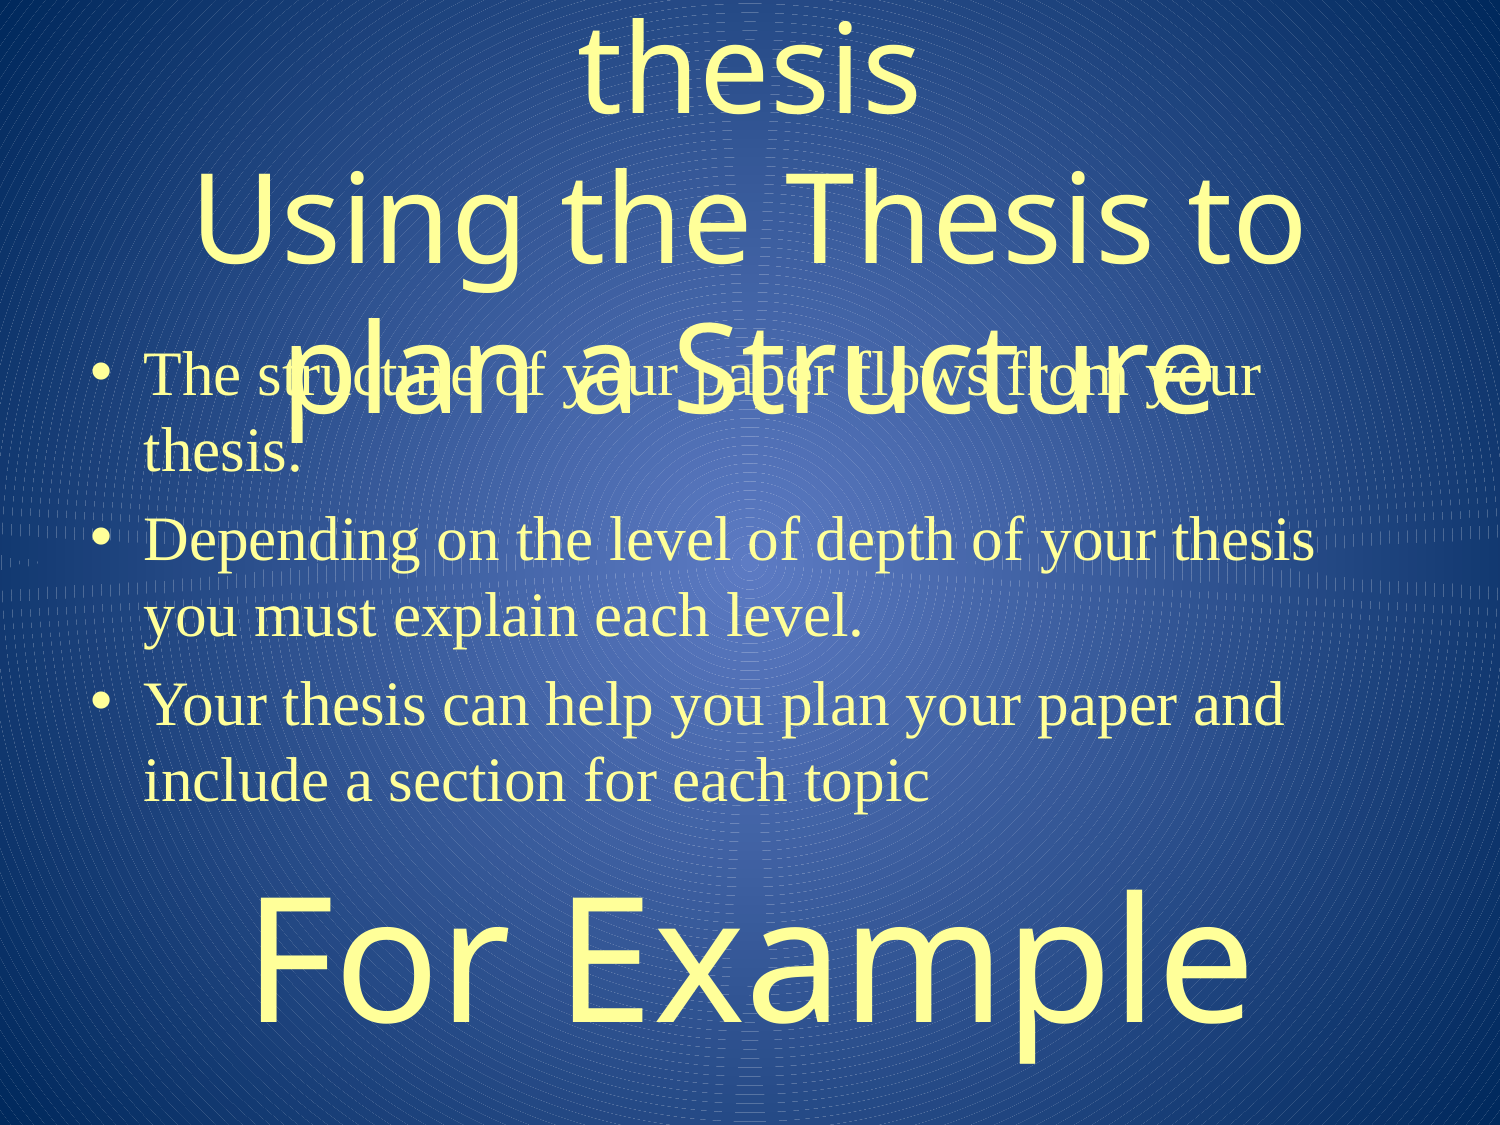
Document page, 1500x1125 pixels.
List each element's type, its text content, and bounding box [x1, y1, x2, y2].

title Components of a thesis Using the Thesis to plan a Structure [75, 45, 1425, 233]
list The structure of your paper flows from your thesis. Depending on the level of depth of your thesis you must explain each level. Your thesis can help you plan your paper and include a section for each topic For Example [75, 324, 1425, 1068]
